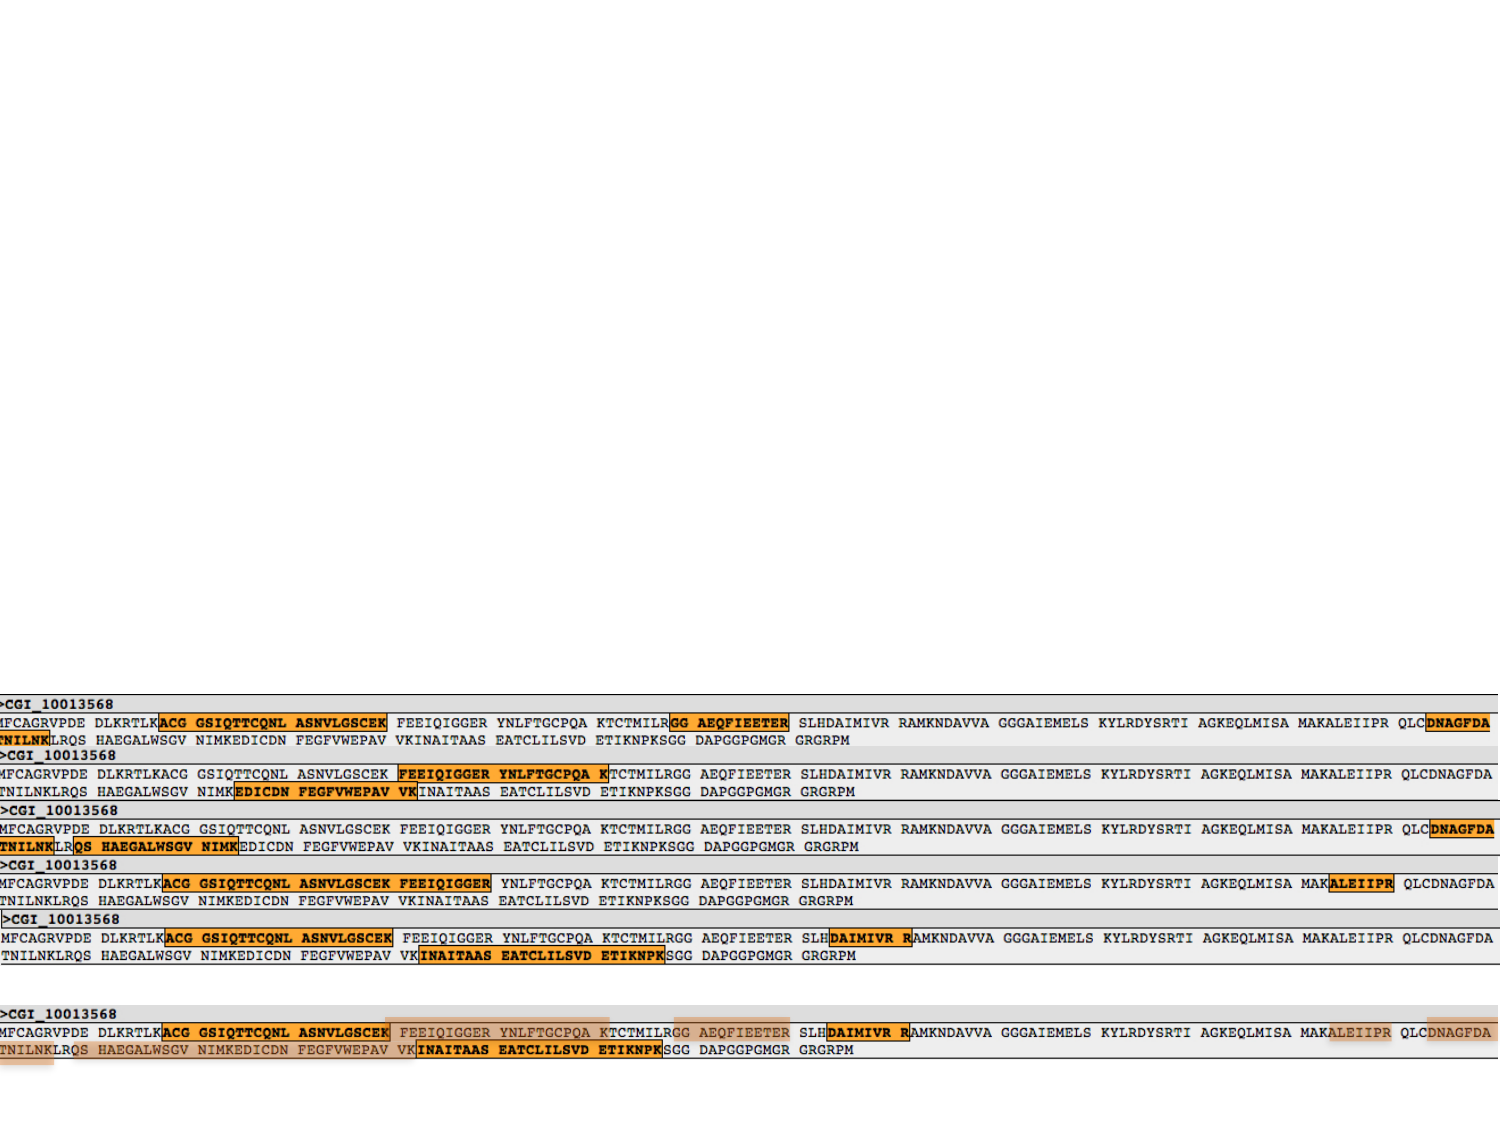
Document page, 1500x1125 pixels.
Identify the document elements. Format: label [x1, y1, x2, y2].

picture [0, 694, 1500, 966]
picture [0, 1004, 1499, 1060]
